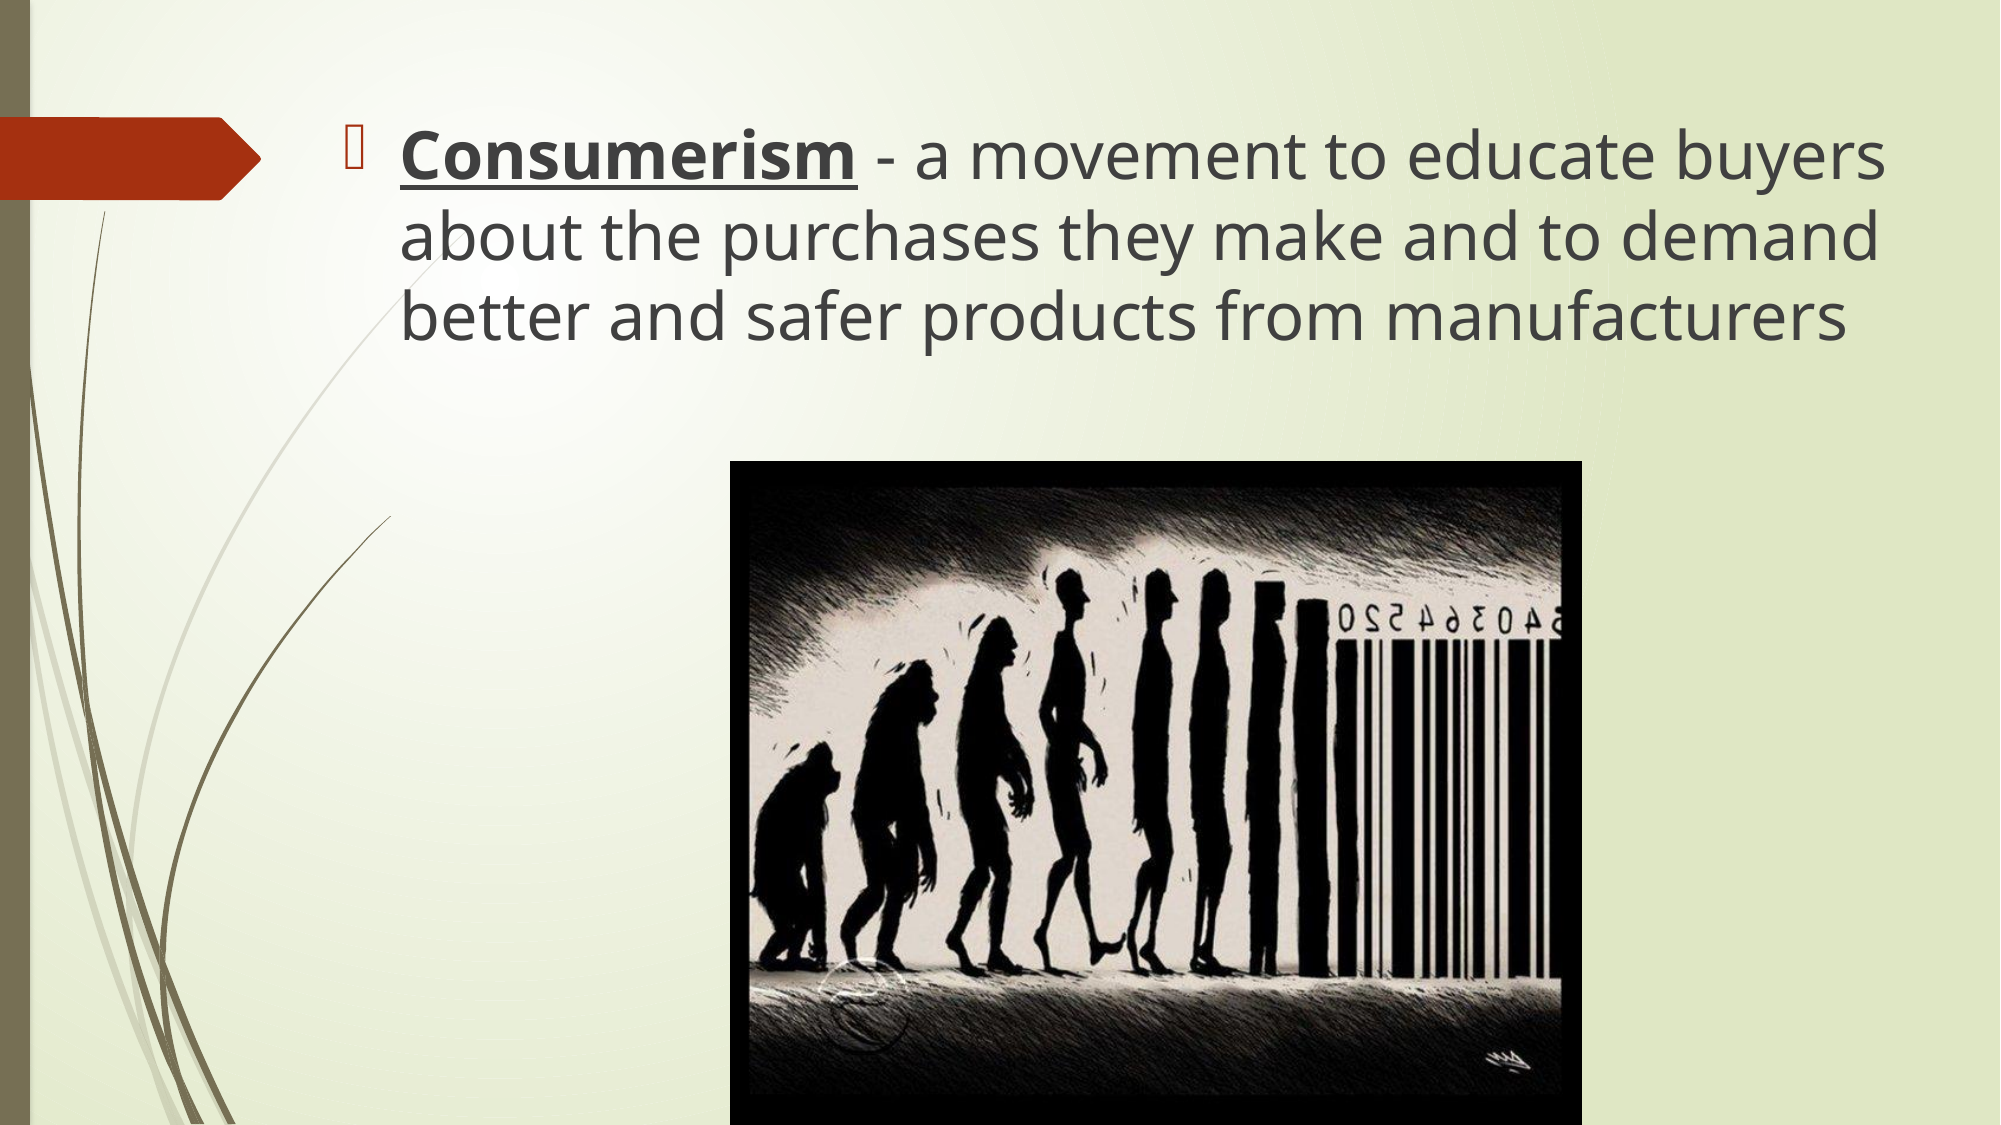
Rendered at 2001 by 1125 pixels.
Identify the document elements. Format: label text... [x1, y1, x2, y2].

list Consumerism - a movement to educate buyers about the purchases they make and to demand better and safer products from manufacturers [328, 105, 1967, 726]
picture [730, 461, 1582, 1125]
